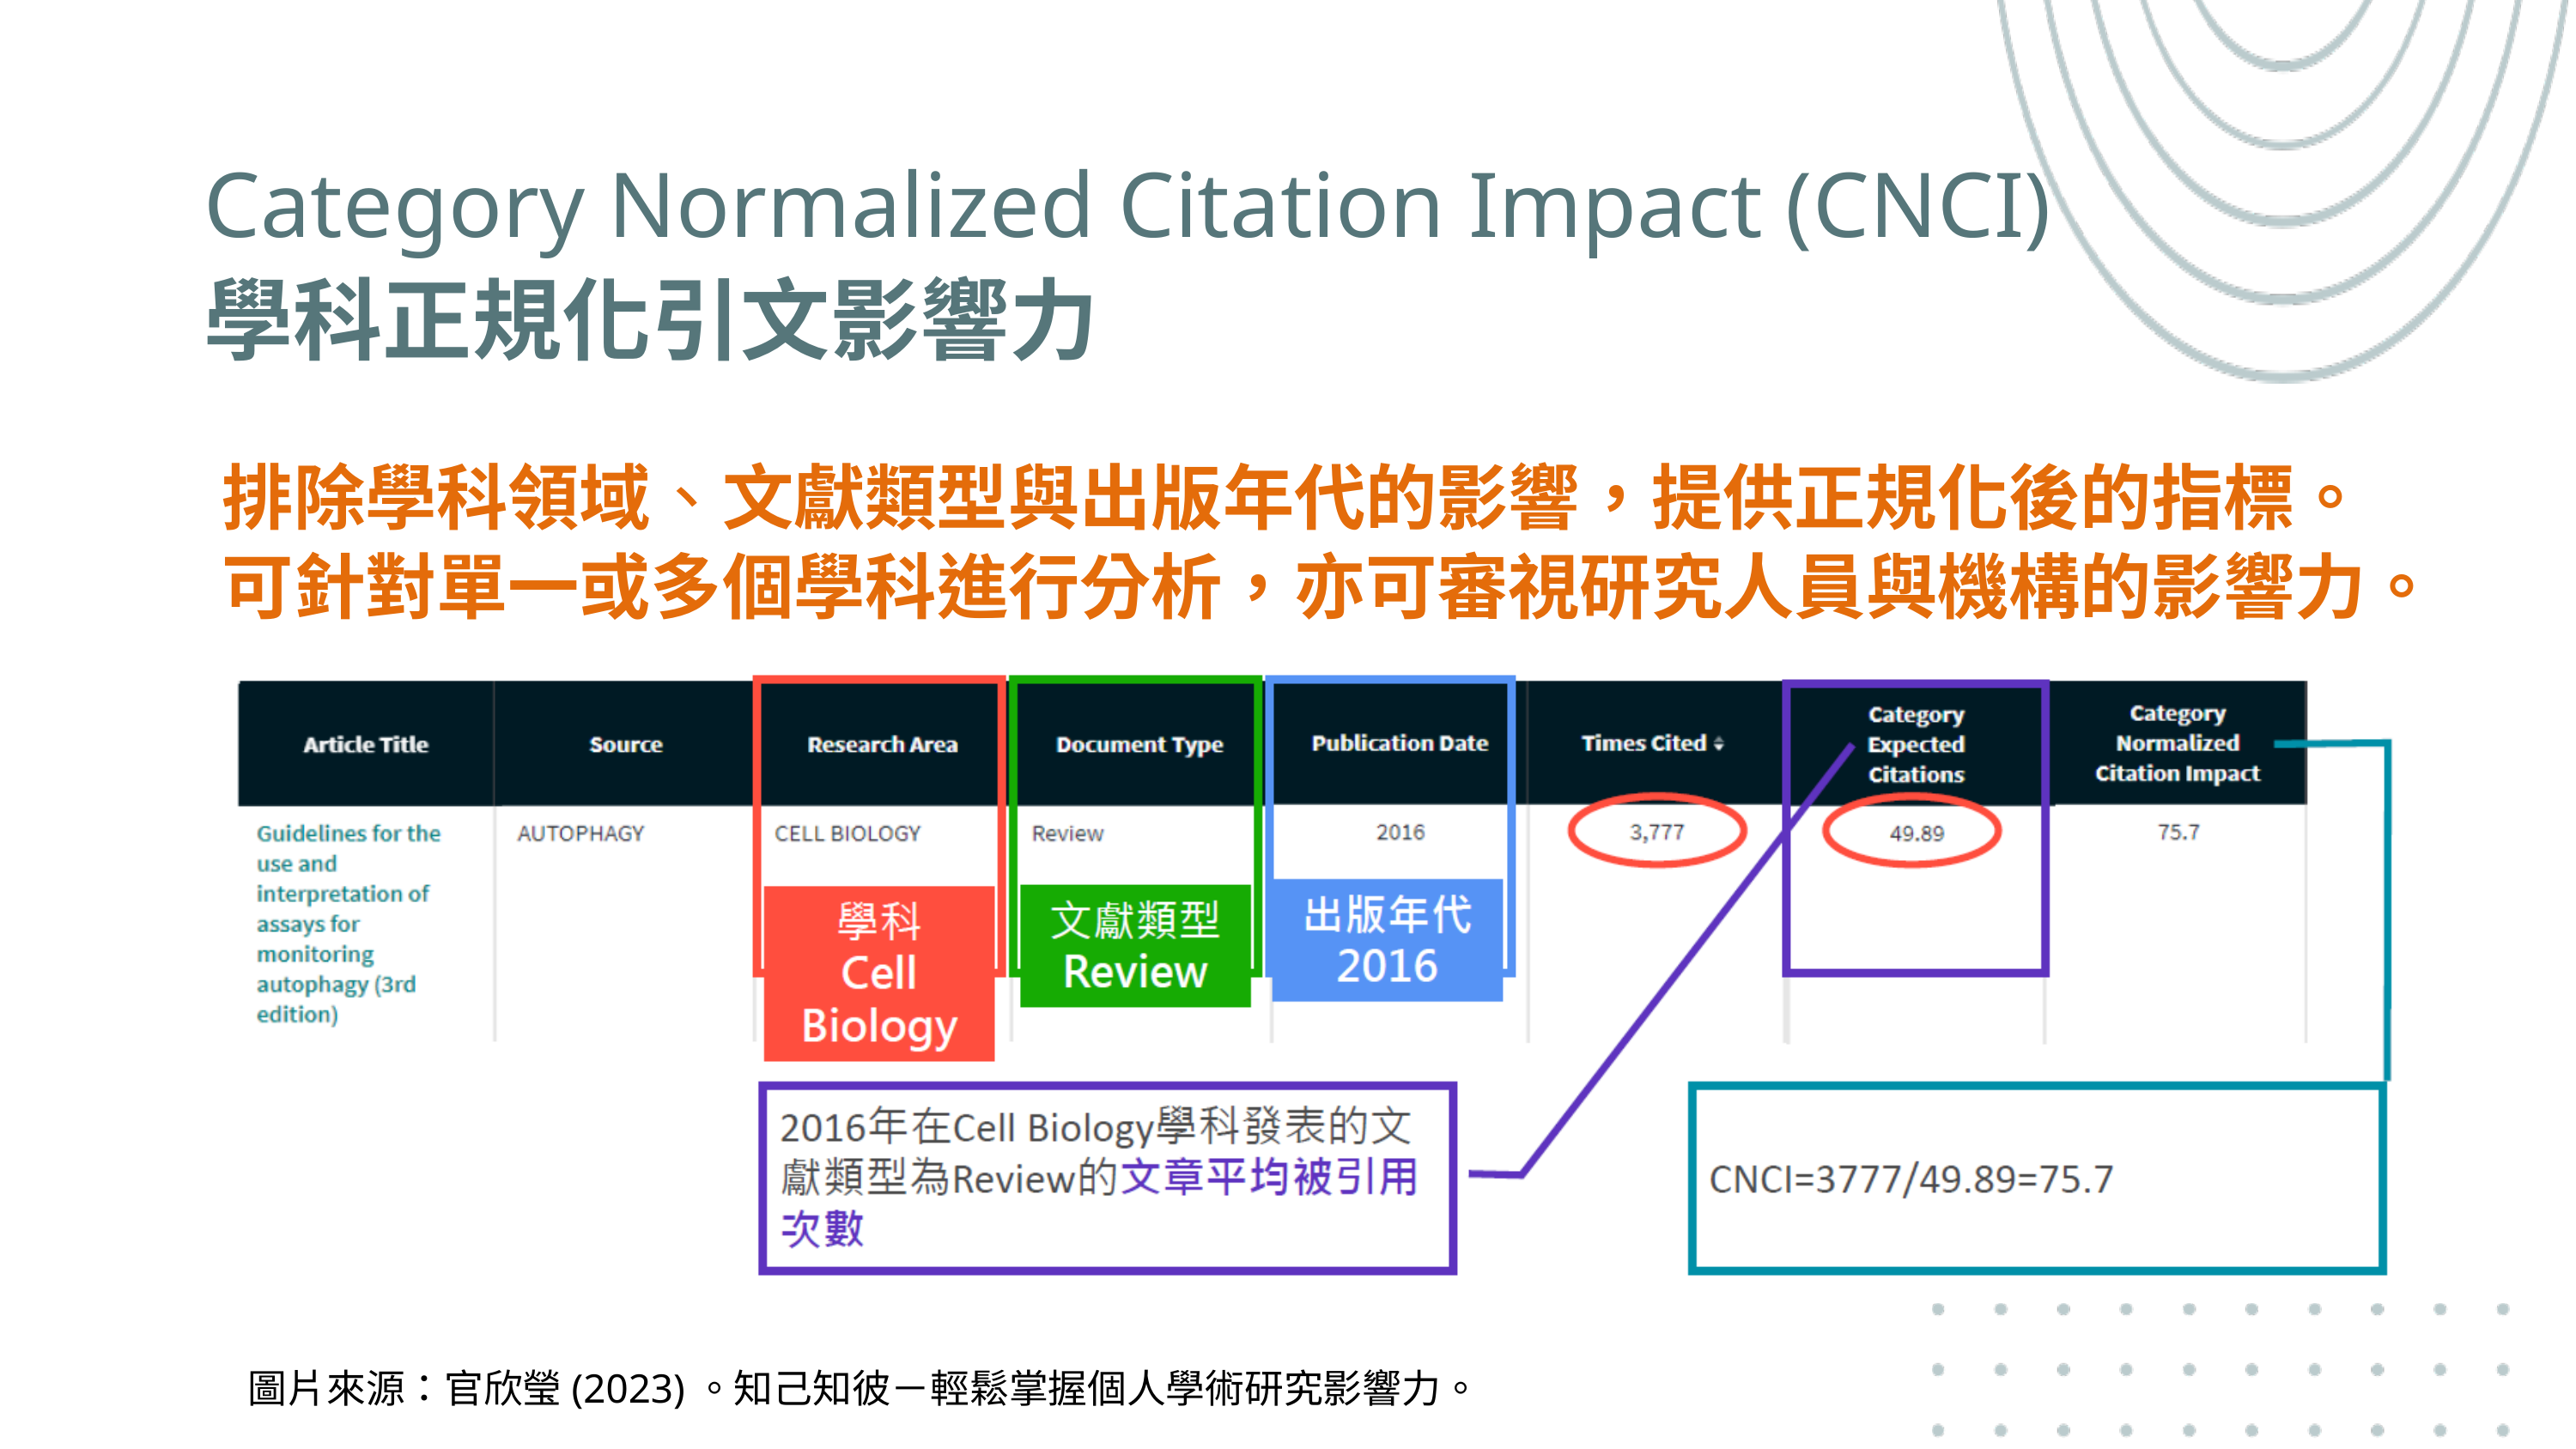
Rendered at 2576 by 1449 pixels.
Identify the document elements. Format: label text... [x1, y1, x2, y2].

text_box [1932, 1303, 2511, 1449]
text_box [1990, 0, 2576, 384]
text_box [190, 646, 2398, 1280]
text_box Category Normalized Citation Impact (CNCI) 學科正規化引文影響力 [204, 138, 2369, 372]
text_box 圖片來源：官欣瑩(2023)。知己知彼－輕鬆掌握個人學術研究影響力。 [234, 1357, 1493, 1417]
text_box 排除學科領域、文獻類型與出版年代的影響，提供正規化後的指標。可針對單一或多個學科進行分析，亦可審視研究人員與機構的影響力。 [222, 449, 2393, 628]
